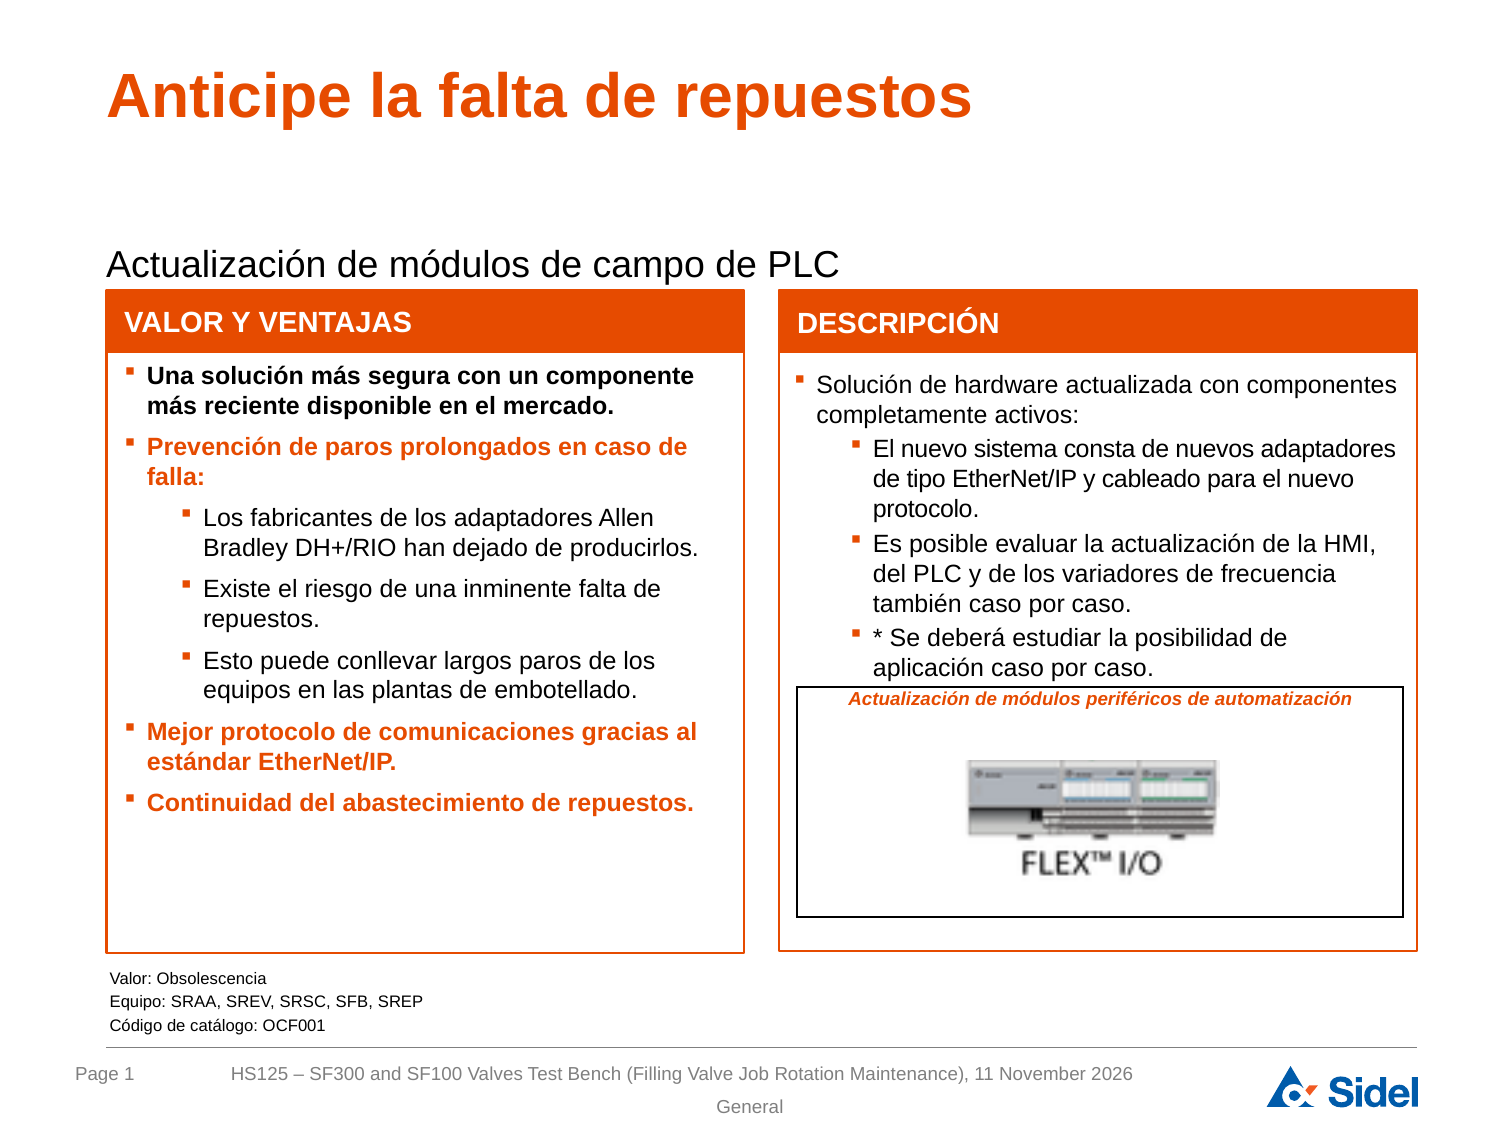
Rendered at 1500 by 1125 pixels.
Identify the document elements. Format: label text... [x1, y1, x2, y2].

picture [960, 759, 1220, 885]
title Anticipe la falta de repuestos [106, 54, 1418, 131]
text_box [104, 350, 747, 955]
list Actualización de módulos de campo de PLC [106, 239, 1419, 291]
text_box Solución de hardware actualizada con componentes completamente activos: El nuevo sistema consta de nuevos adaptadores de tipo EtherNet/IP y cableado para el nuevo protocolo. Es posible evaluar la actualización de la HMI, del PLC y de los variadores de frecuencia también caso por caso. * Se deberá estudiar la posibilidad de aplicación caso por caso. [779, 360, 1421, 689]
text_box Una solución más segura con un componente más reciente disponible en el mercado. Prevención de paros prolongados en caso de falla: Los fabricantes de los adaptadores Allen Bradley DH+/RIO han dejado de producirlos. Existe el riesgo de una inminente falta de repuestos. Esto puede conllevar largos paros de los equipos en las plantas de embotellado. Mejor protocolo de comunicaciones gracias al estándar EtherNet/IP. Continuidad del abastecimiento de repuestos. [109, 352, 744, 824]
text_box [777, 350, 1419, 953]
text_box Valor: Obsolescencia Equipo: SRAA, SREV, SRSC, SFB, SREP Código de catálogo: OCF001 [109, 968, 1419, 1035]
text_box VALOR Y VENTAJAS [104, 288, 747, 350]
text_box Actualización de módulos periféricos de automatización [797, 686, 1404, 917]
text_box DESCRIPCIÓN [777, 291, 1419, 350]
